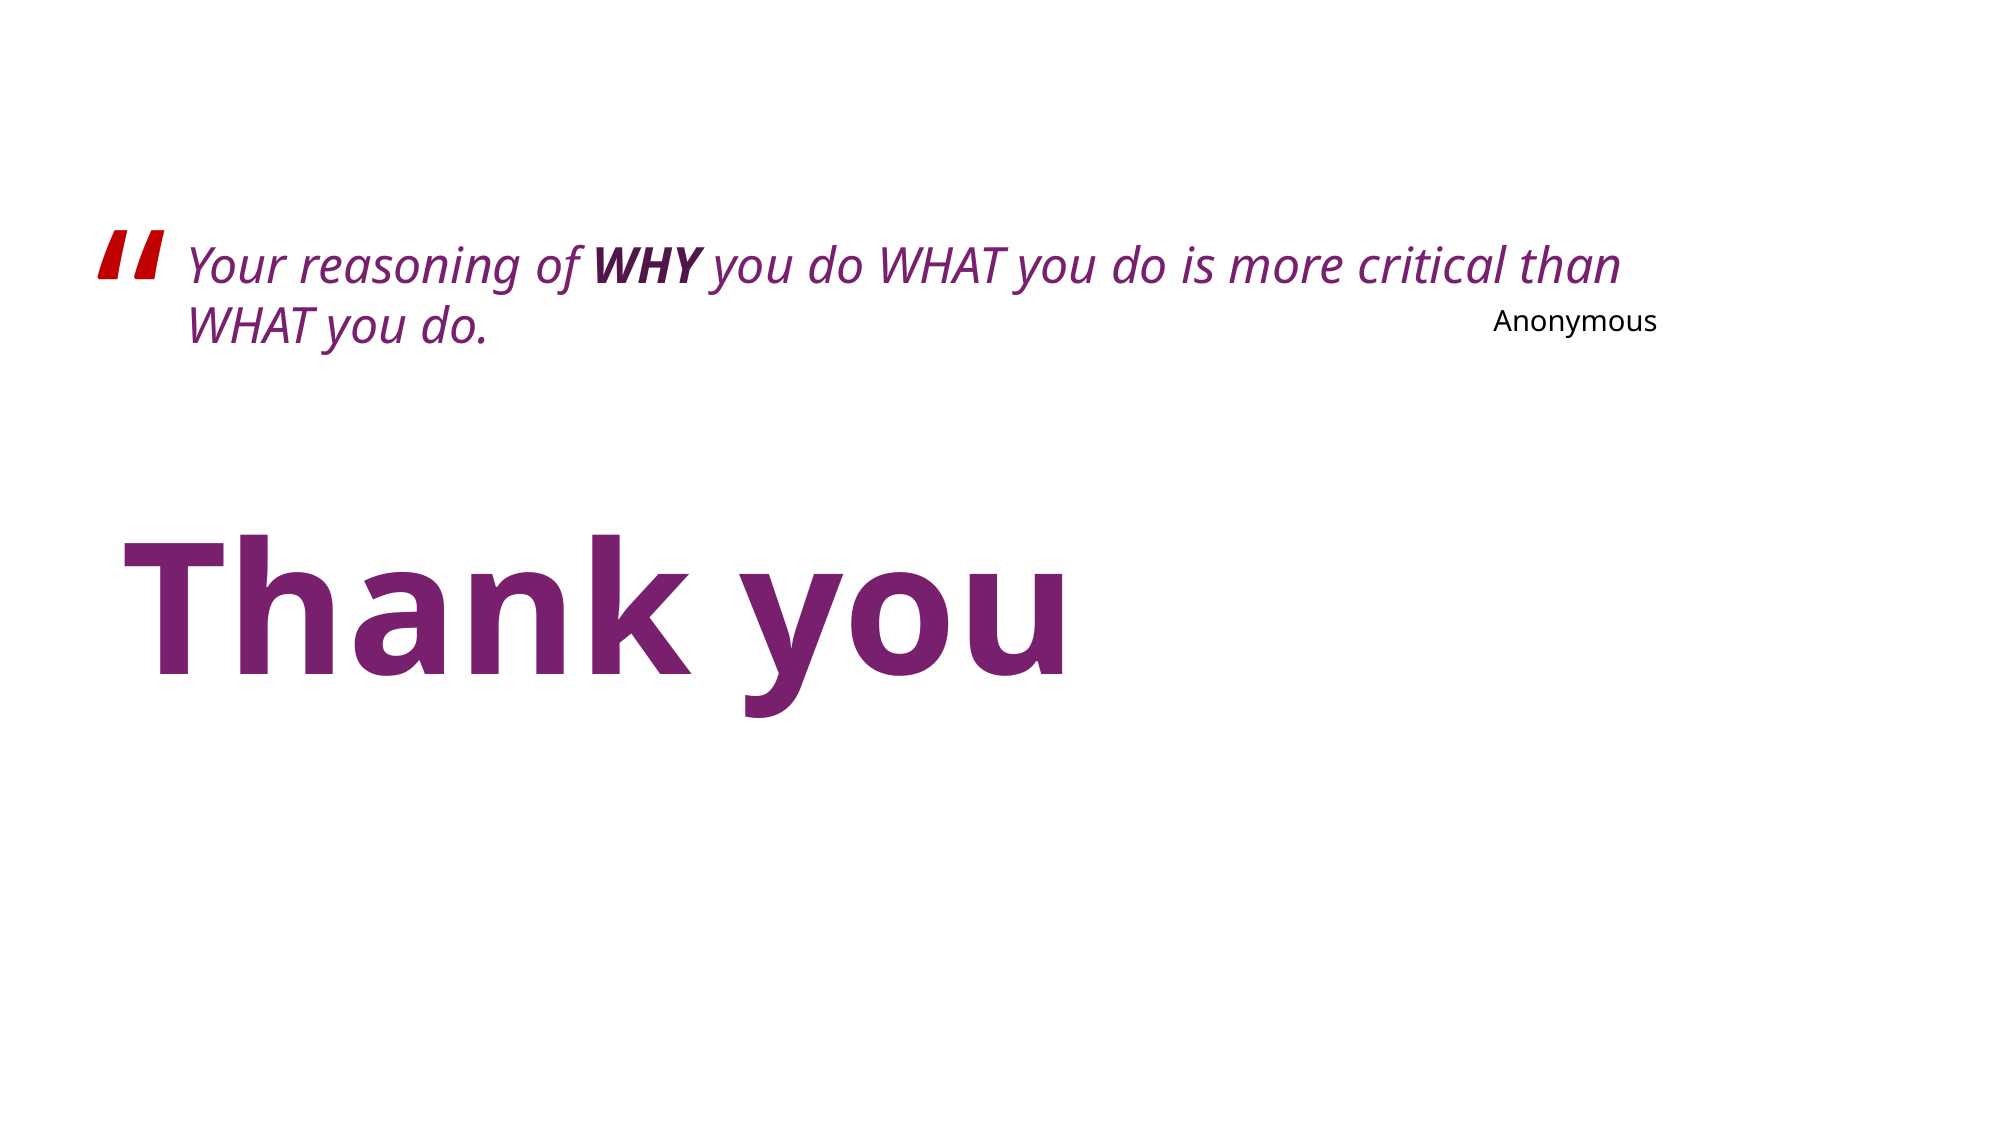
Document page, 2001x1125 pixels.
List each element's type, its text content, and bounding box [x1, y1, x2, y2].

text_box Anonymous [1478, 294, 1763, 345]
text_box “ [80, 165, 193, 421]
text_box Thank you [106, 483, 1763, 719]
text_box Your reasoning of WHY you do WHAT you do is more critical than WHAT you do. [193, 226, 1697, 362]
